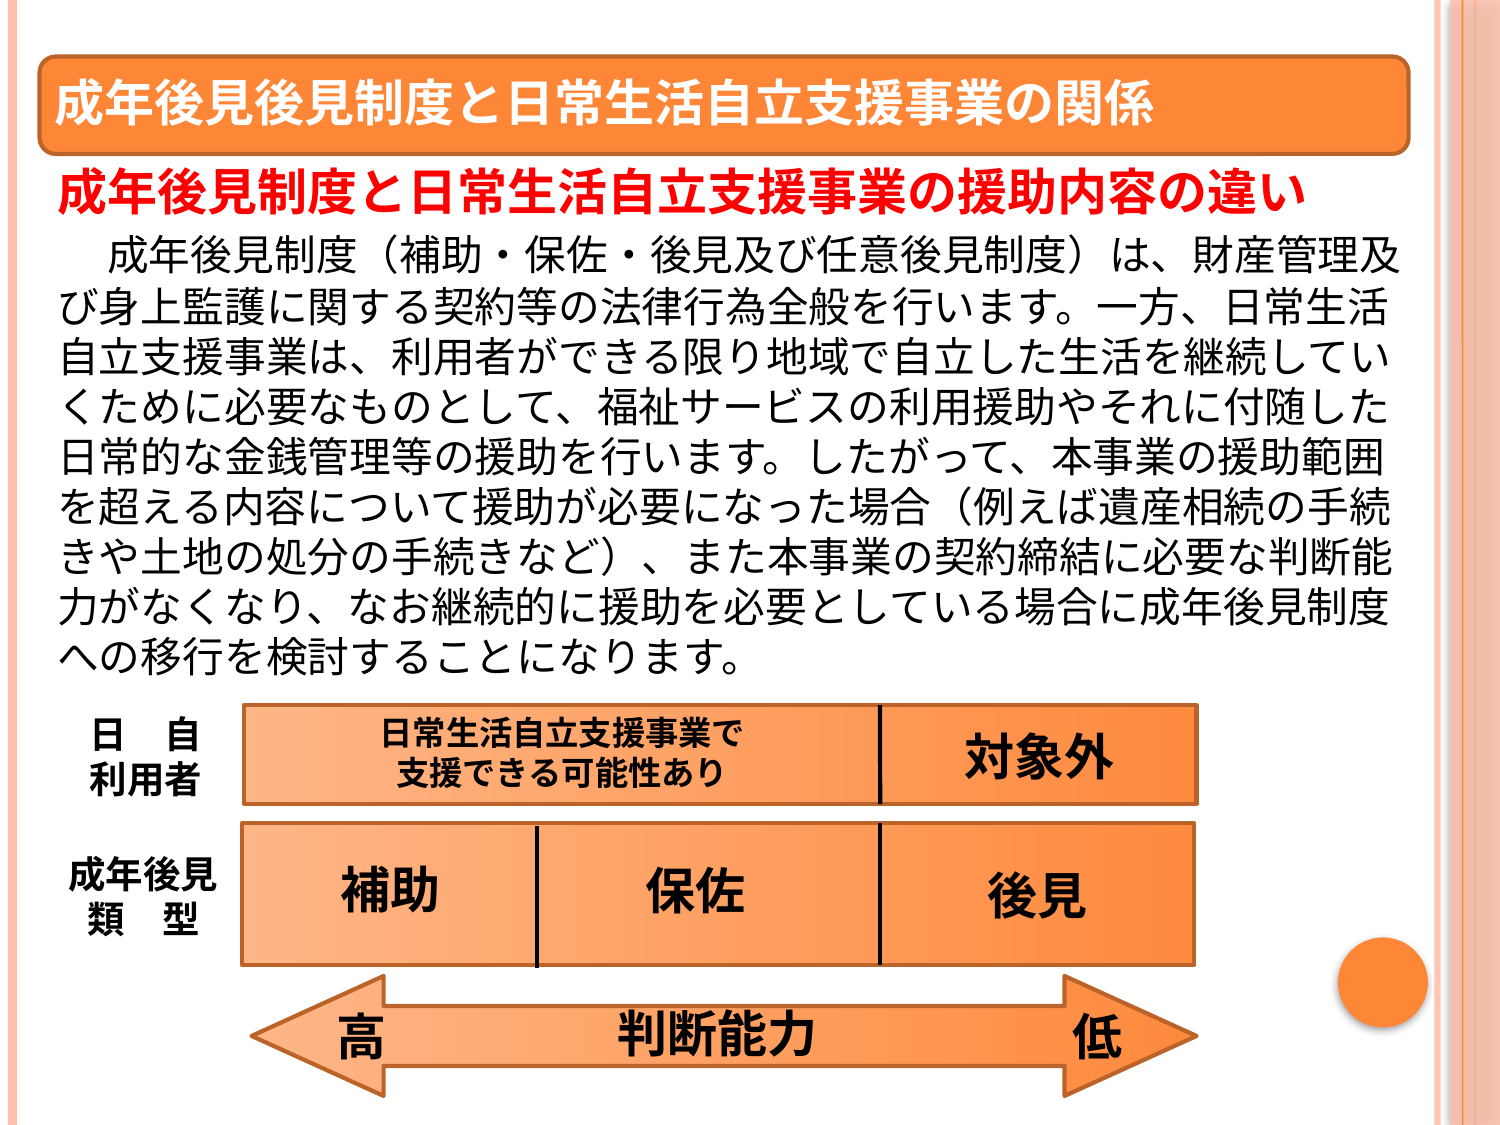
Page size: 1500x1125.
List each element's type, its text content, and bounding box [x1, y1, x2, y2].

text_box [37, 65, 42, 150]
text_box 成年後見類 型 [42, 843, 245, 949]
text_box 保佐 [608, 852, 783, 928]
text_box 日常生活自立支援事業で 支援できる可能性あり [251, 705, 874, 800]
text_box 後見 [950, 856, 1125, 932]
text_box [426, 1003, 460, 1069]
text_box 日 自 利用者 [42, 703, 250, 808]
text_box [330, 974, 386, 998]
text_box [249, 1013, 297, 1059]
text_box [328, 1073, 386, 1098]
text_box [1162, 1017, 1199, 1054]
text_box 成年後見制度と日常生活自立支援事業の援助内容の違い 成年後見制度（補助・保佐・後見及び任意後見制度）は、財産管理及び身上監護に関する契約等の法律行為全般を行います。一方、日常生活自立支援事業は、利用者ができる限り地域で自立した生活を継続していくために必要なものとして、福祉サービスの利用援助やそれに付随した日常的な金銭管理等の援助を行います。したがって、本事業の援助範囲を超える内容について援助が必要になった場合（例えば遺産相続の手続きや土地の処分の手続きなど）、また本事業の契約締結に必要な判断能力がなくなり、なお継続的に援助を必要としている場合に成年後見制度への移行を検討することになります。 [42, 0, 1432, 689]
text_box 対象外 [887, 718, 1197, 794]
text_box 補助 [303, 851, 478, 926]
text_box 高 [297, 998, 426, 1073]
text_box 低 [1033, 998, 1162, 1073]
text_box [976, 1003, 1033, 1069]
text_box [240, 821, 1196, 967]
text_box [1062, 974, 1119, 998]
text_box [250, 703, 1199, 806]
text_box [1062, 1073, 1121, 1098]
text_box 判断能力 [460, 995, 976, 1071]
